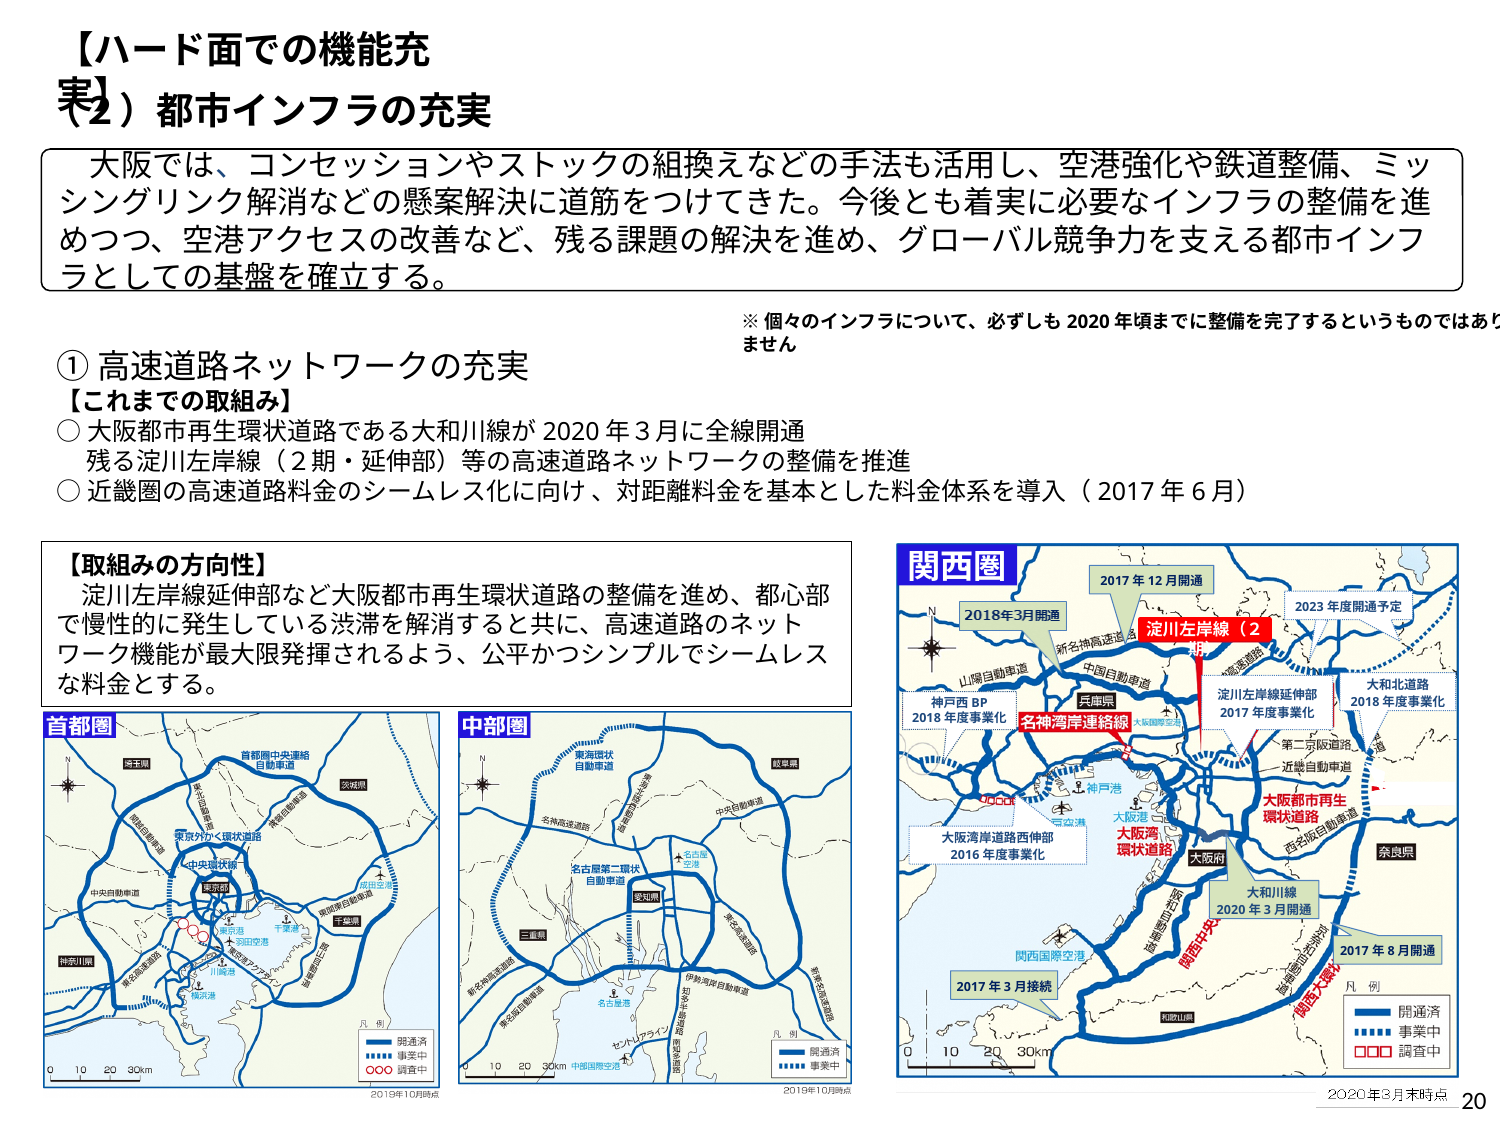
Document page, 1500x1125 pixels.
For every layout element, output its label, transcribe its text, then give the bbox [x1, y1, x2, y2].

text_box ①高速道路ネットワークの充実 【これまでの取組み】 ○大阪都市再生環状道路である大和川線が2020年３月に全線開通 残る淀川左岸線（２期・延伸部）等の高速道路ネットワークの整備を推進 ○近畿圏の高速道路料金のシームレス化に向け 、対距離料金を基本とした料金体系を導入（2017年6月） [41, 338, 1471, 513]
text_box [895, 686, 1024, 763]
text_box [897, 544, 1456, 1000]
text_box 20 [1376, 1069, 1500, 1125]
picture [447, 704, 852, 1095]
text_box 大阪では、コンセッションやストックの組換えなどの手法も活用し、空港強化や鉄道整備、ミッシングリンク解消などの懸案解決に道筋をつけてきた。今後とも着実に必要なインフラの整備を進めつつ、空港アクセスの改善など、残る課題の解決を進め、グローバル競争力を支える都市インフラとしての基盤を確立する。 [39, 146, 1465, 293]
text_box 【ハード面での機能充実】 [41, 19, 473, 70]
text_box ※個々のインフラについて、必ずしも2020年頃までに整備を完了するというものではありません [726, 302, 1500, 363]
text_box （２）都市インフラの充実 [39, 70, 658, 149]
picture [896, 543, 1459, 1112]
picture [956, 600, 1069, 675]
text_box 【取組みの方向性】 淀川左岸線延伸部など大阪都市再生環状道路の整備を進め、都心部で慢性的に発生している渋滞を解消すると共に、高速道路のネットワーク機能が最大限発揮されるよう、公平かつシンプルでシームレスな料金とする。 [41, 541, 852, 706]
picture [32, 704, 440, 1099]
